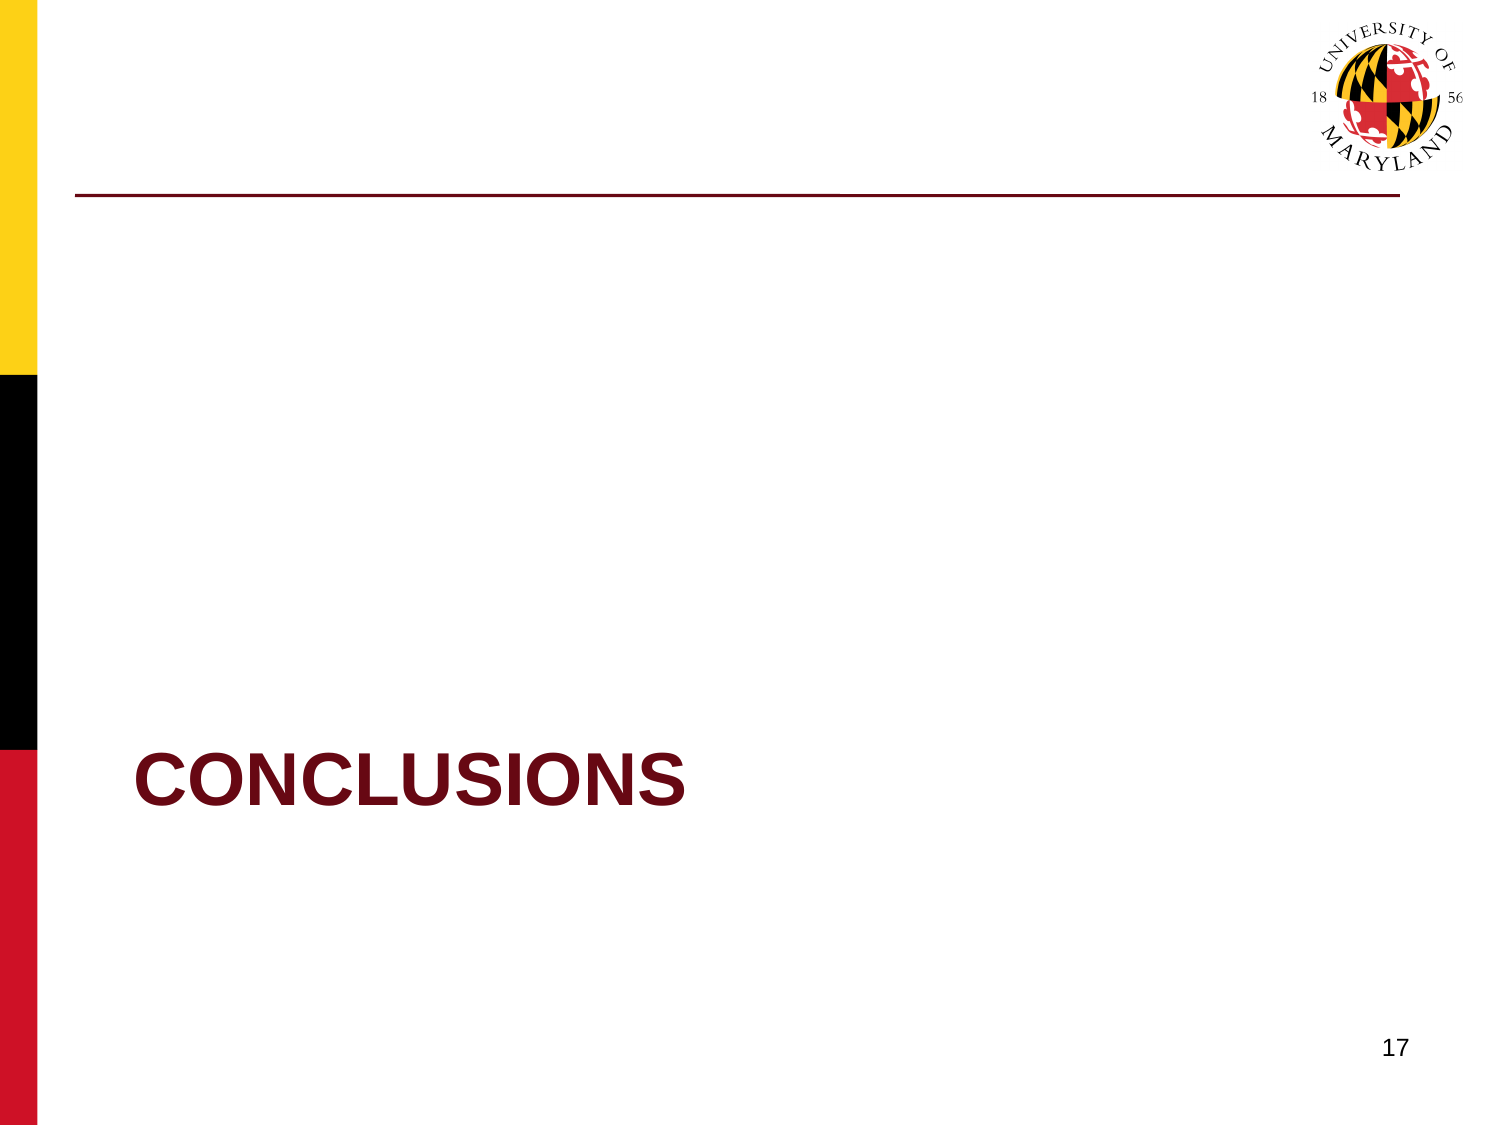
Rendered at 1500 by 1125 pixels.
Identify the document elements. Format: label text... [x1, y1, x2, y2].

slide_number 17 [1074, 1023, 1425, 1099]
picture [1312, 22, 1463, 171]
title Conclusions [118, 722, 1394, 947]
